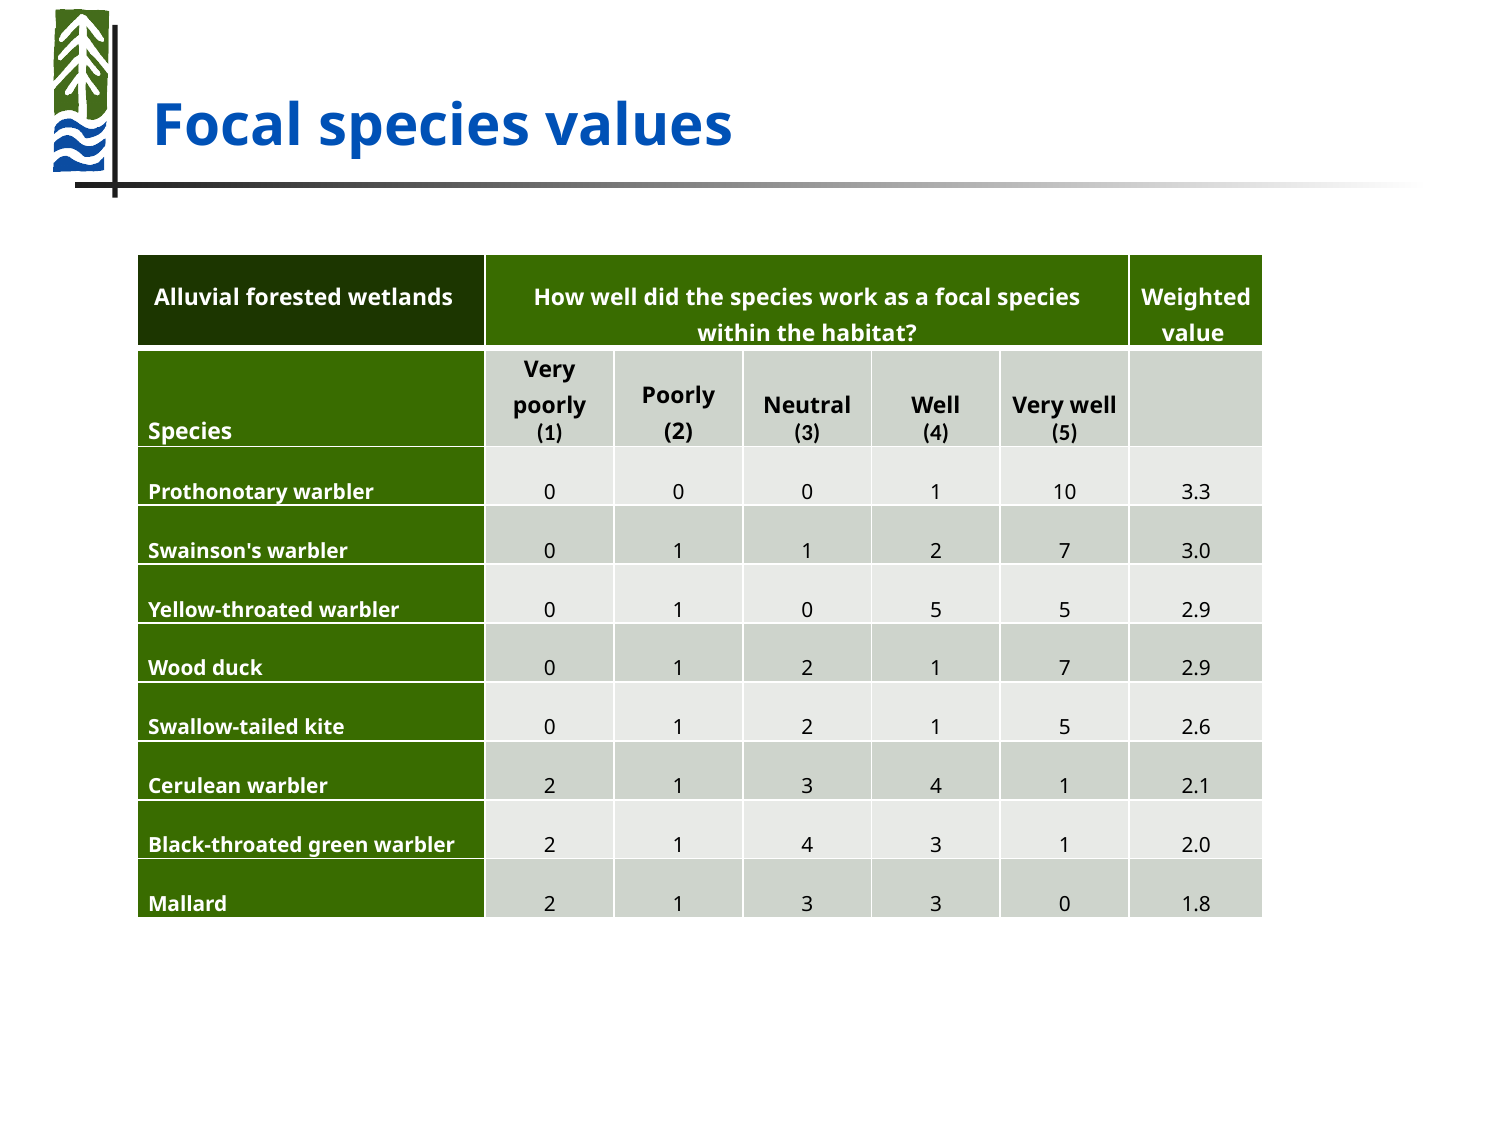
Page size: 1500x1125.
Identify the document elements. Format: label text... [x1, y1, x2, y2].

table_cell Neutral (3) [744, 351, 871, 446]
table_cell Very poorly (1) [486, 351, 613, 446]
table_cell Black-throated green warbler [138, 801, 484, 858]
table_cell 7 [1001, 506, 1128, 563]
table_cell 1 [615, 801, 742, 858]
table_cell 5 [1001, 683, 1128, 740]
table_cell 5 [1001, 565, 1128, 622]
table_cell 1 [615, 624, 742, 681]
table_cell 1.8 [1130, 859, 1262, 917]
table_cell Wood duck [138, 624, 484, 681]
table_cell Cerulean warbler [138, 742, 484, 799]
table_cell 1 [744, 506, 871, 563]
table_cell 1 [615, 506, 742, 563]
table_cell 2 [872, 506, 999, 563]
table_cell 10 [1001, 447, 1128, 504]
table_cell 0 [486, 447, 613, 504]
table_cell 0 [486, 683, 613, 740]
table_cell 3.3 [1130, 447, 1262, 504]
table_cell 2 [486, 742, 613, 799]
table_cell 0 [486, 506, 613, 563]
table_cell 1 [615, 859, 742, 917]
table_cell Swallow-tailed kite [138, 683, 484, 740]
table_cell Prothonotary warbler [138, 447, 484, 504]
table_cell 2.0 [1130, 801, 1262, 858]
table_cell 2 [744, 683, 871, 740]
table_cell 0 [744, 565, 871, 622]
table_cell 4 [872, 742, 999, 799]
table_cell 0 [615, 447, 742, 504]
table_cell Mallard [138, 859, 484, 917]
table_header Alluvial forested wetlands [138, 255, 484, 345]
table_cell 1 [1001, 742, 1128, 799]
table_cell 2.6 [1130, 683, 1262, 740]
table_cell 0 [486, 565, 613, 622]
table_cell 2.1 [1130, 742, 1262, 799]
table_cell 1 [615, 565, 742, 622]
table_cell 2 [486, 859, 613, 917]
table_cell 1 [872, 624, 999, 681]
table_cell 2 [486, 801, 613, 858]
table_cell 0 [744, 447, 871, 504]
table_cell Very well (5) [1001, 351, 1128, 446]
table_cell 1 [1001, 801, 1128, 858]
table_cell Swainson's warbler [138, 506, 484, 563]
table_cell Yellow-throated warbler [138, 565, 484, 622]
table_cell Poorly (2) [615, 351, 742, 446]
picture [50, 8, 111, 175]
table_cell 5 [872, 565, 999, 622]
table_cell 2.9 [1130, 624, 1262, 681]
table_cell [1130, 351, 1262, 446]
table_cell 3.0 [1130, 506, 1262, 563]
title Focal species values [137, 37, 1426, 166]
table_header How well did the species work as a focal species within the habitat? [486, 255, 1128, 345]
table_cell 0 [1001, 859, 1128, 917]
table_cell 1 [615, 742, 742, 799]
table_cell Well (4) [872, 351, 999, 446]
table_cell Species [138, 351, 484, 446]
table_cell 4 [744, 801, 871, 858]
table_cell 3 [872, 859, 999, 917]
table_cell 0 [486, 624, 613, 681]
table_cell 7 [1001, 624, 1128, 681]
table_cell 1 [615, 683, 742, 740]
table_cell 3 [744, 742, 871, 799]
table_header Weighted value [1130, 255, 1262, 345]
table_cell 3 [872, 801, 999, 858]
table_cell 1 [872, 447, 999, 504]
table_cell 3 [744, 859, 871, 917]
table_cell 1 [872, 683, 999, 740]
table_cell 2.9 [1130, 565, 1262, 622]
table_cell 2 [744, 624, 871, 681]
